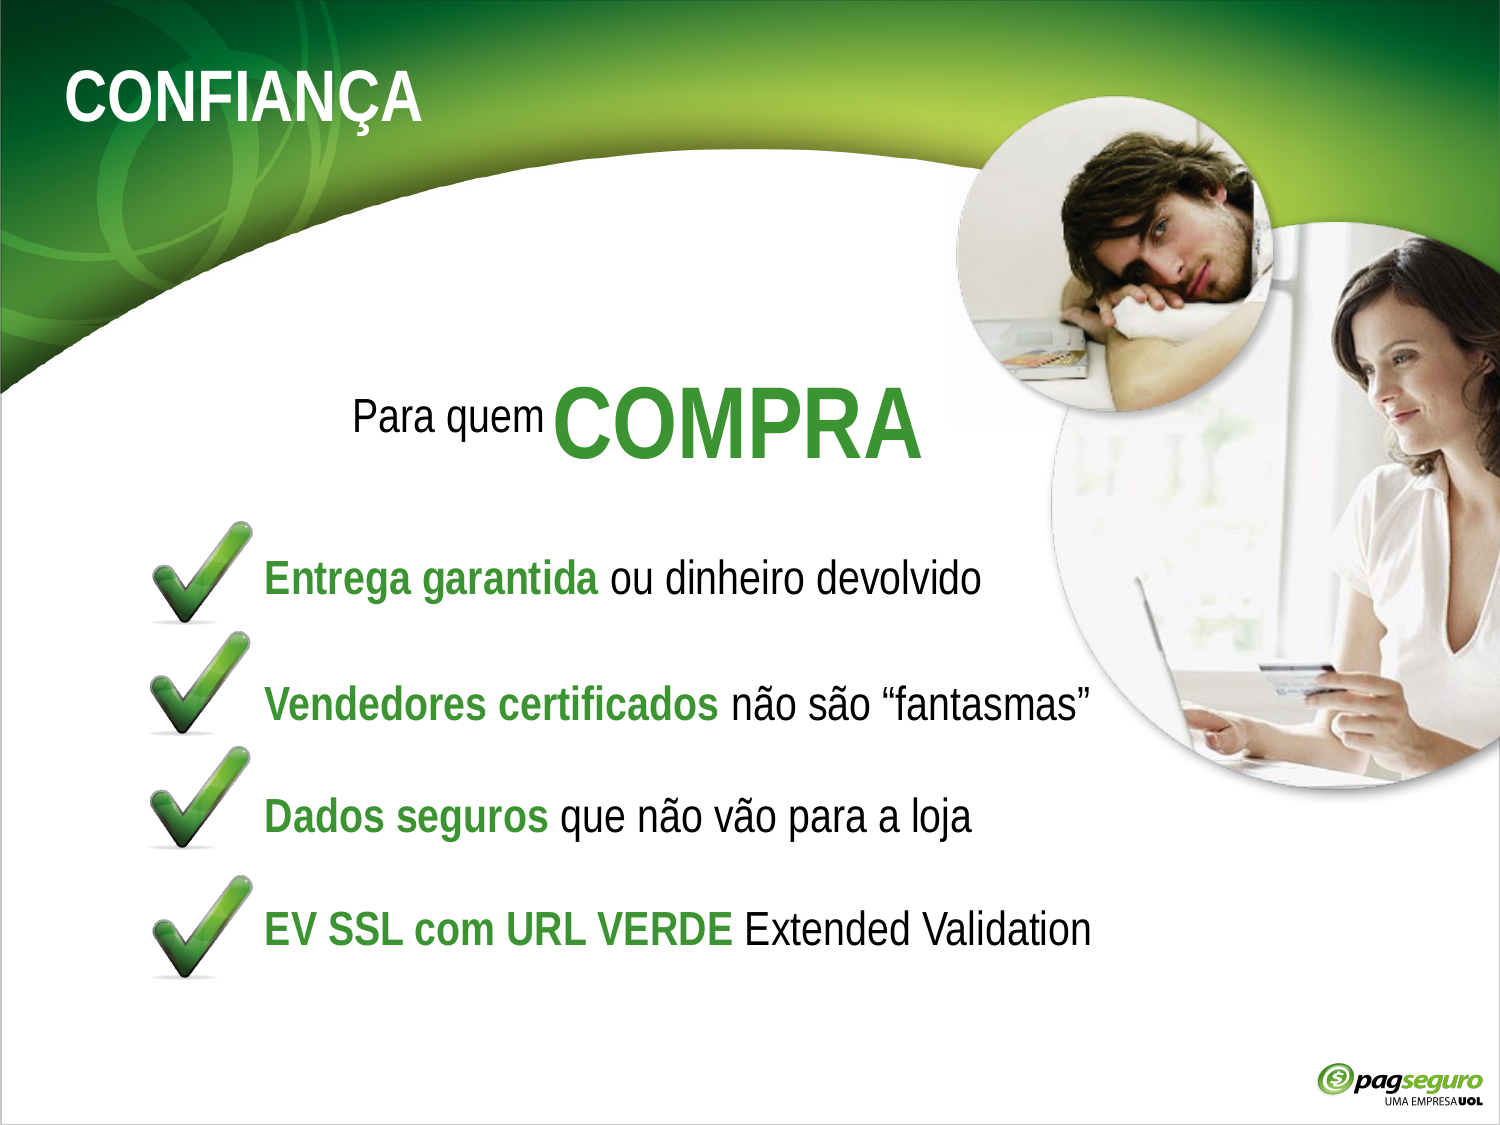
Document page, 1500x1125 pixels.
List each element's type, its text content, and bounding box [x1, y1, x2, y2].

text_box CONFIANÇA [50, 41, 688, 144]
picture [0, 0, 1500, 1125]
text_box Entrega garantida ou dinheiro devolvido [294, 539, 782, 612]
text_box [337, 348, 963, 488]
text_box Vendedores certificados não são “fantasmas” [292, 664, 782, 737]
text_box Dados seguros que não vão para a loja [292, 777, 782, 850]
text_box EV SSL com URL VERDE Extended Validation [294, 889, 1175, 962]
